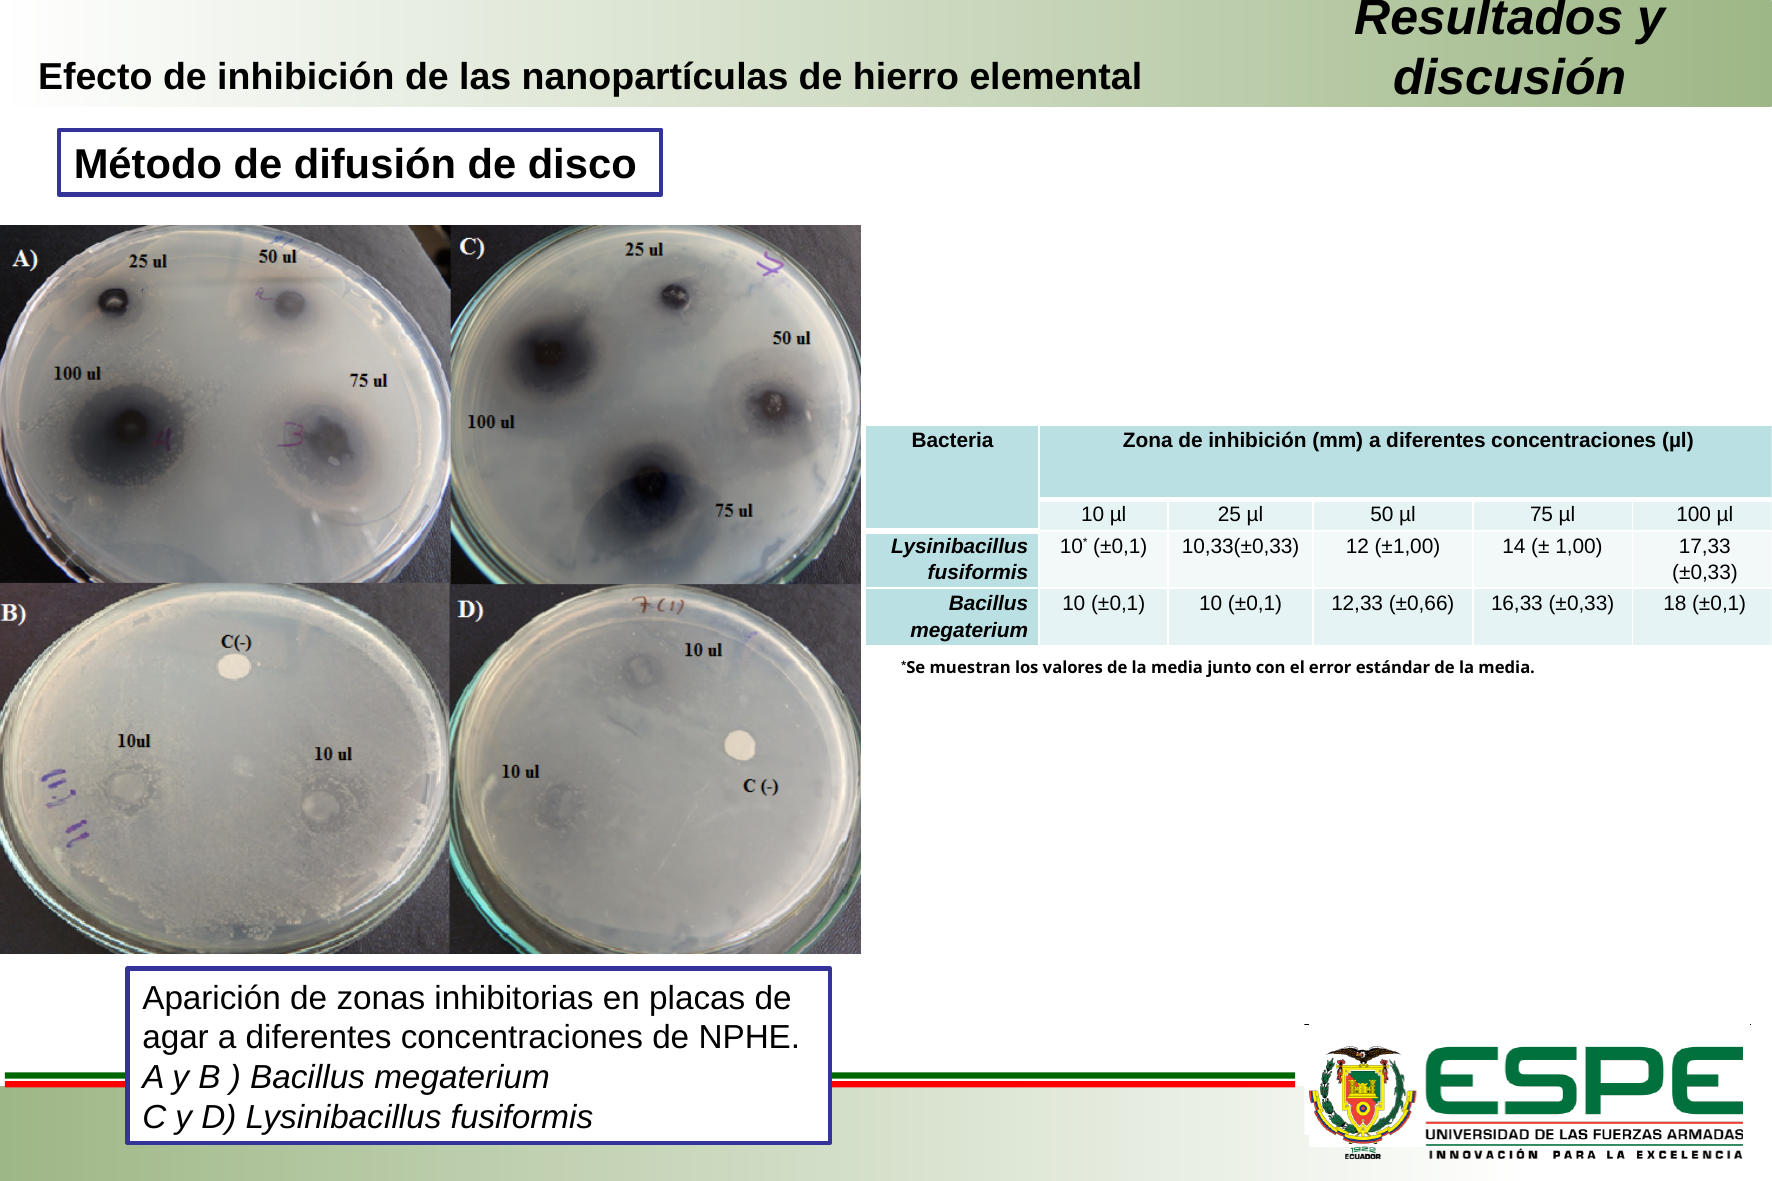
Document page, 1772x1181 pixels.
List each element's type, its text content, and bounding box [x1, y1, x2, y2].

table_header Bacteria [866, 426, 1038, 528]
table_cell 10* (±0,1) [1040, 532, 1167, 587]
table_cell 16,33 (±0,33) [1474, 589, 1632, 645]
table_cell 100 µl [1633, 502, 1772, 530]
text_box Resultados y discusión [1249, 0, 1770, 106]
table_cell 10 (±0,1) [1169, 589, 1312, 645]
picture [1304, 1024, 1743, 1159]
picture [0, 225, 862, 954]
table_cell 17,33 (±0,33) [1633, 532, 1772, 587]
table_cell Bacillus megaterium [866, 589, 1038, 645]
table_cell 12 (±1,00) [1314, 532, 1472, 587]
table_cell 25 µl [1169, 502, 1312, 530]
table_cell 75 µl [1474, 502, 1632, 530]
table_cell 10 µl [1040, 502, 1167, 530]
table_header Zona de inhibición (mm) a diferentes concentraciones (µl) [1040, 426, 1772, 497]
text_box [1309, 1014, 1750, 1147]
table_cell 50 µl [1314, 502, 1472, 530]
text_box Aparición de zonas inhibitorias en placas de agar a diferentes concentraciones de NPHE. A y B ) Bacillus megaterium C y D) Lysinibacillus fusiformis [125, 966, 832, 1145]
table_cell 14 (± 1,00) [1474, 532, 1632, 587]
text_box *Se muestran los valores de la media junto con el error estándar de la media. [886, 649, 1772, 685]
table_cell Lysinibacillus fusiformis [866, 534, 1038, 587]
table_cell 10 (±0,1) [1040, 589, 1167, 645]
text_box Método de difusión de disco [57, 128, 663, 197]
table_cell 18 (±0,1) [1633, 589, 1772, 645]
table_cell 12,33 (±0,66) [1314, 589, 1472, 645]
table_cell 10,33(±0,33) [1169, 532, 1312, 587]
text_box Efecto de inhibición de las nanopartículas de hierro elemental [23, 44, 1428, 105]
